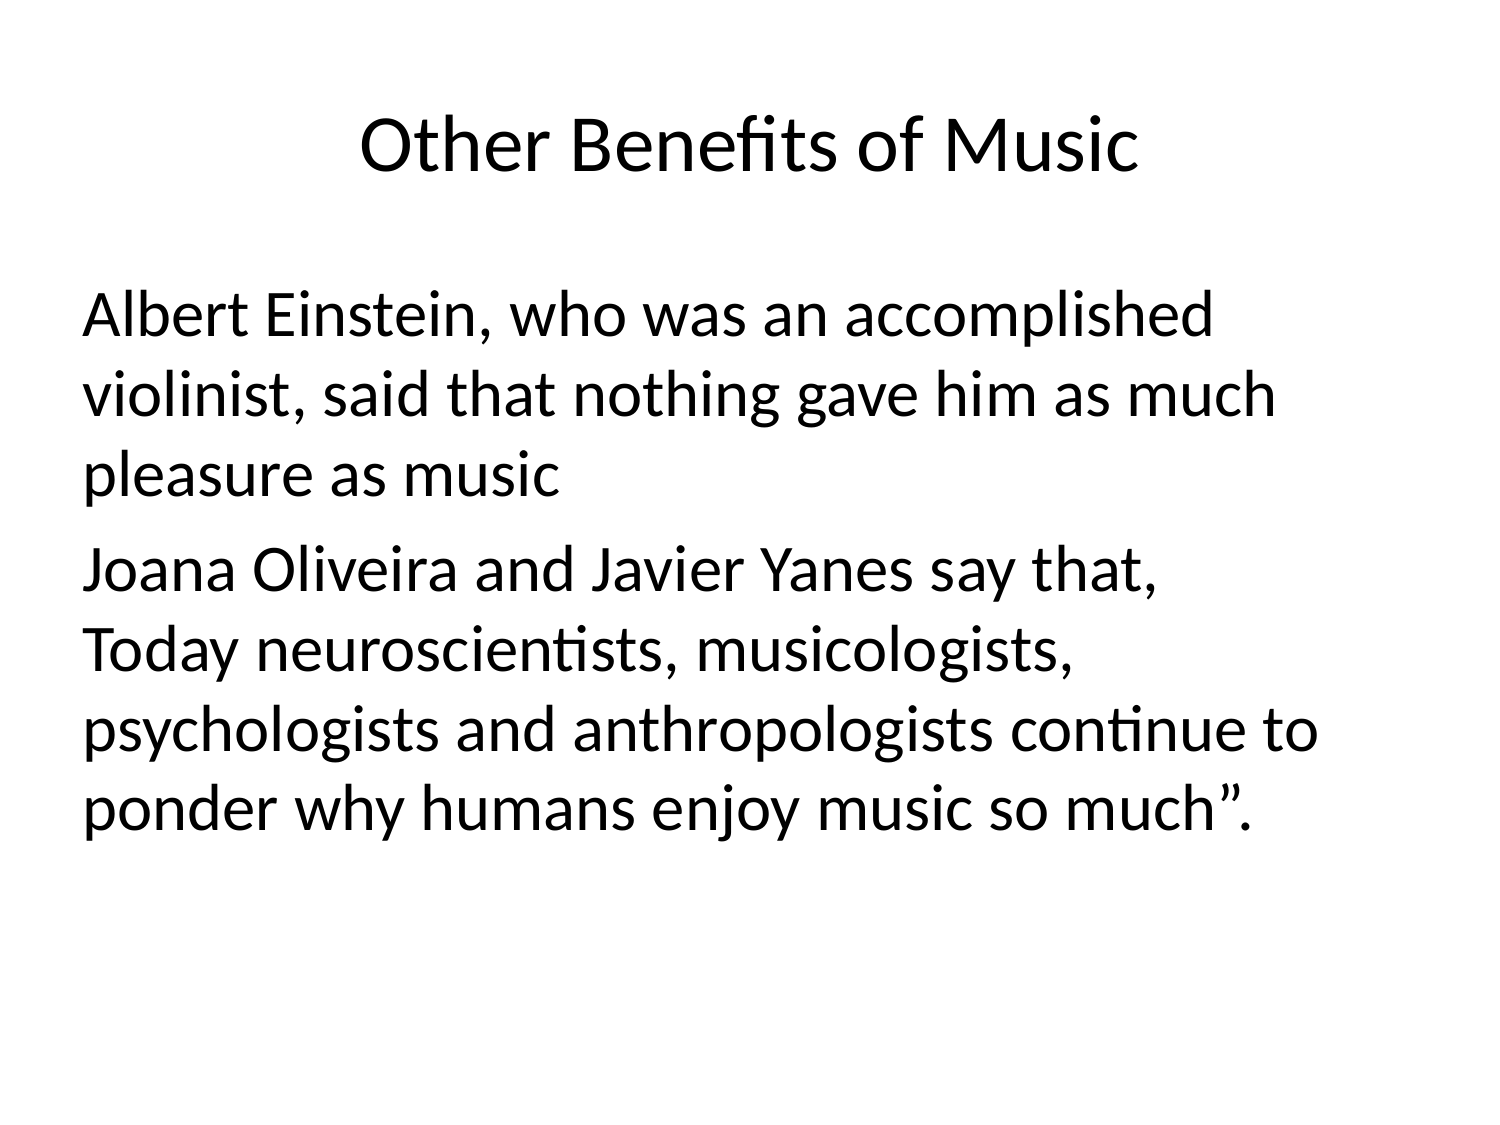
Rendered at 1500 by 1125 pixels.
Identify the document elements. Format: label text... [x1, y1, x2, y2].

title Other Benefits of Music [74, 44, 1426, 234]
list Albert Einstein, who was an accomplished violinist, said that nothing gave him as much pleasure as music Joana Oliveira and Javier Yanes say that, Today neuroscientists, musicologists, psychologists and anthropologists continue to ponder why humans enjoy music so much”. [74, 261, 1426, 1006]
